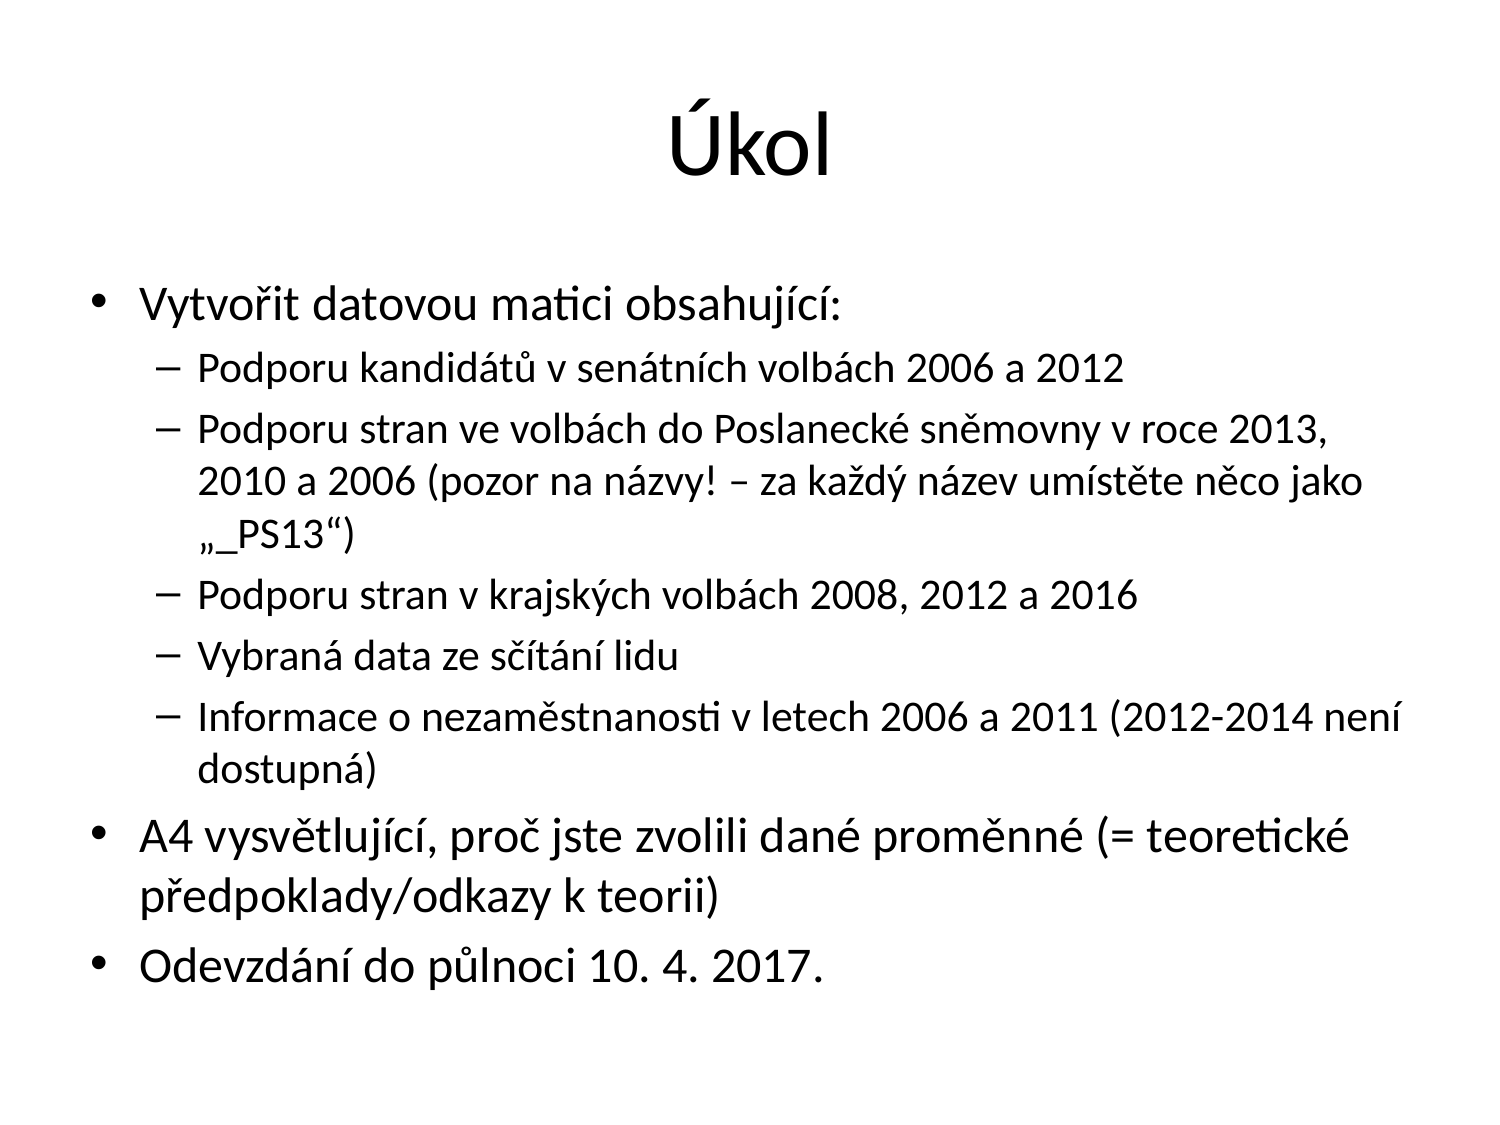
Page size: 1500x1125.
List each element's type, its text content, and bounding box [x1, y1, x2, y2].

title Úkol [75, 45, 1425, 233]
list Vytvořit datovou matici obsahující: Podporu kandidátů v senátních volbách 2006 a 2012 Podporu stran ve volbách do Poslanecké sněmovny v roce 2013, 2010 a 2006 (pozor na názvy! – za každý název umístěte něco jako „_PS13“) Podporu stran v krajských volbách 2008, 2012 a 2016 Vybraná data ze sčítání lidu Informace o nezaměstnanosti v letech 2006 a 2011 (2012-2014 není dostupná) A4 vysvětlující, proč jste zvolili dané proměnné (= teoretické předpoklady/odkazy k teorii) Odevzdání do půlnoci 10. 4. 2017. [75, 262, 1425, 1005]
